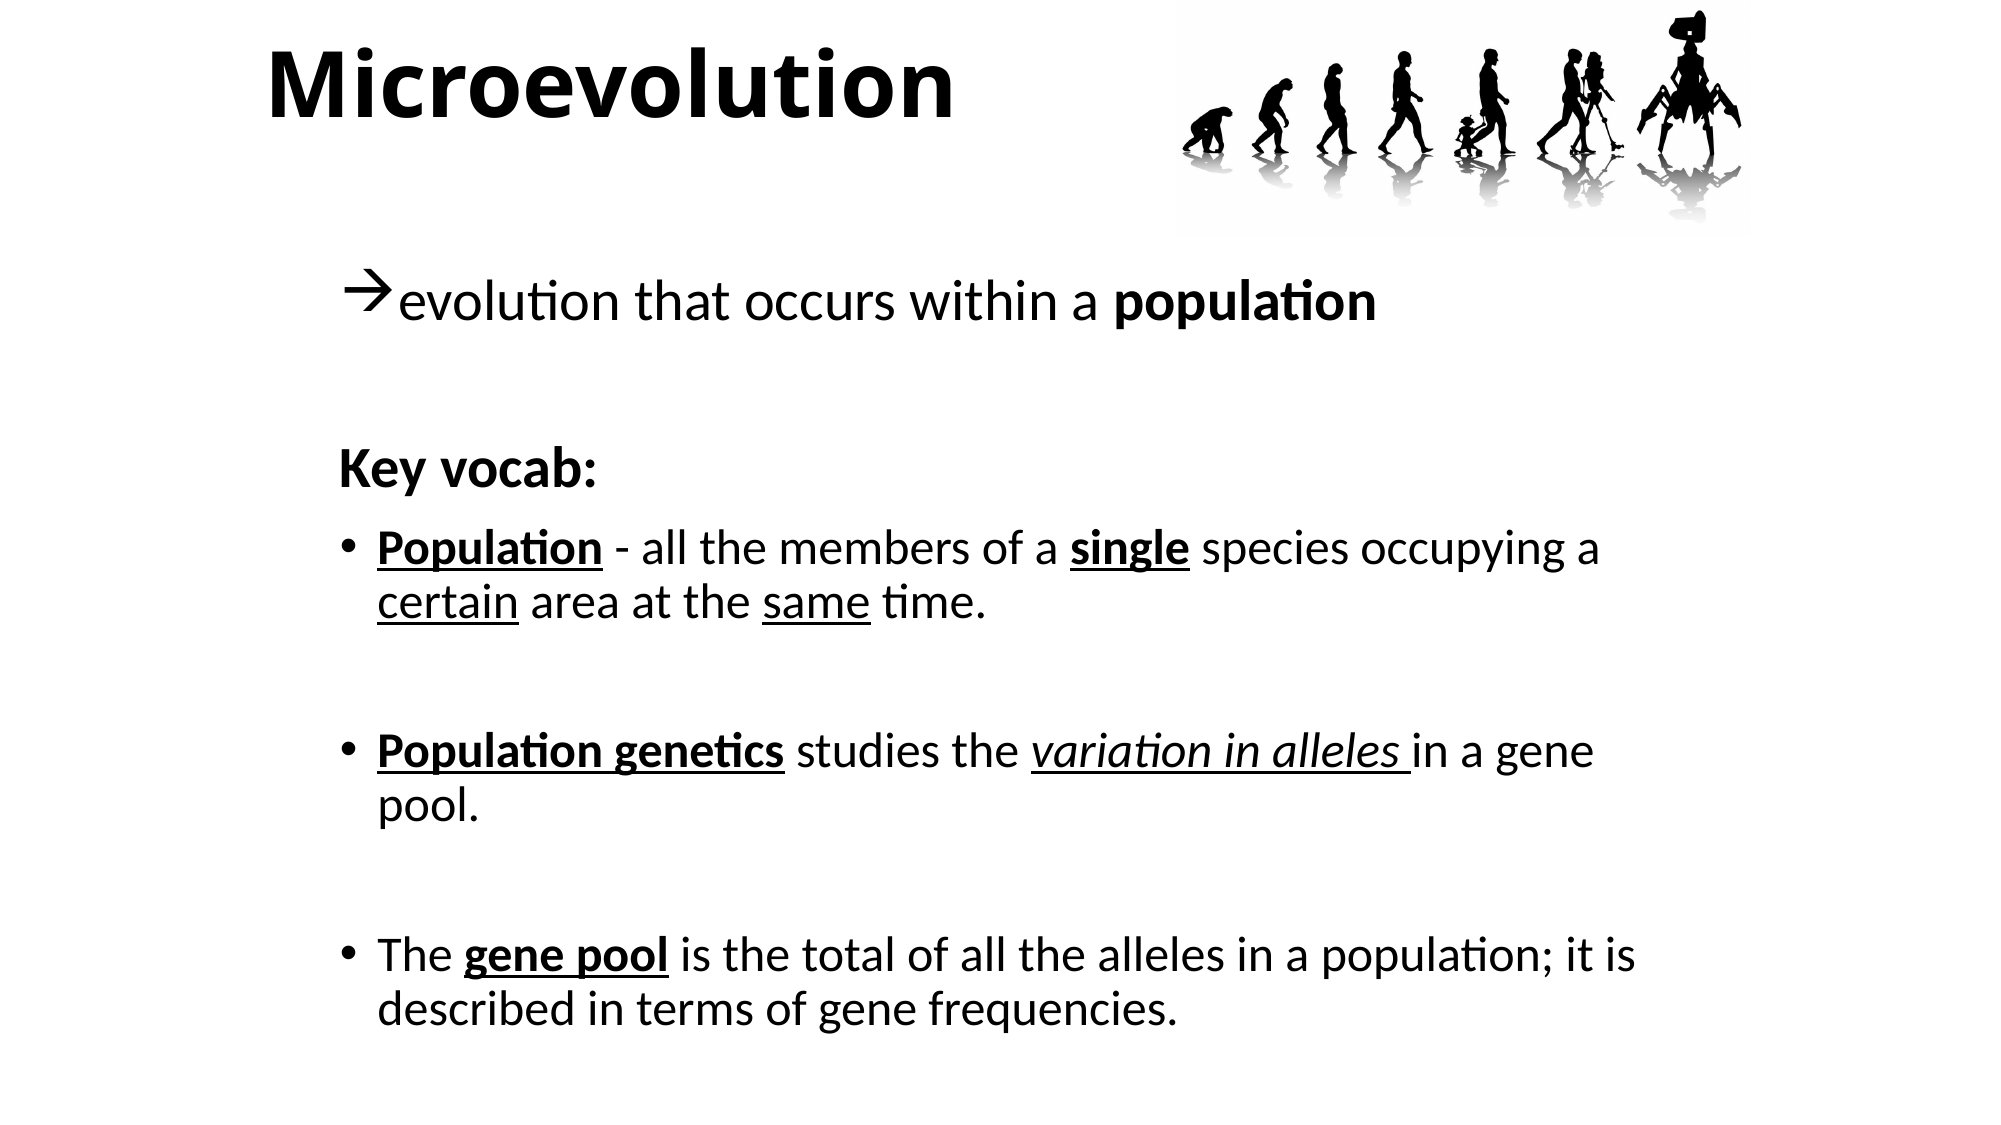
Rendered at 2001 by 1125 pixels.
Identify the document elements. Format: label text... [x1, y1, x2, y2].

picture [1174, 0, 1751, 237]
list evolution that occurs within a population Key vocab: Population - all the members of a single species occupying a certain area at the same time. Population genetics studies the variation in alleles in a gene pool. The gene pool is the total of all the alleles in a population; it is described in terms of gene frequencies. [324, 262, 1700, 1050]
title Microevolution [249, 0, 1174, 175]
